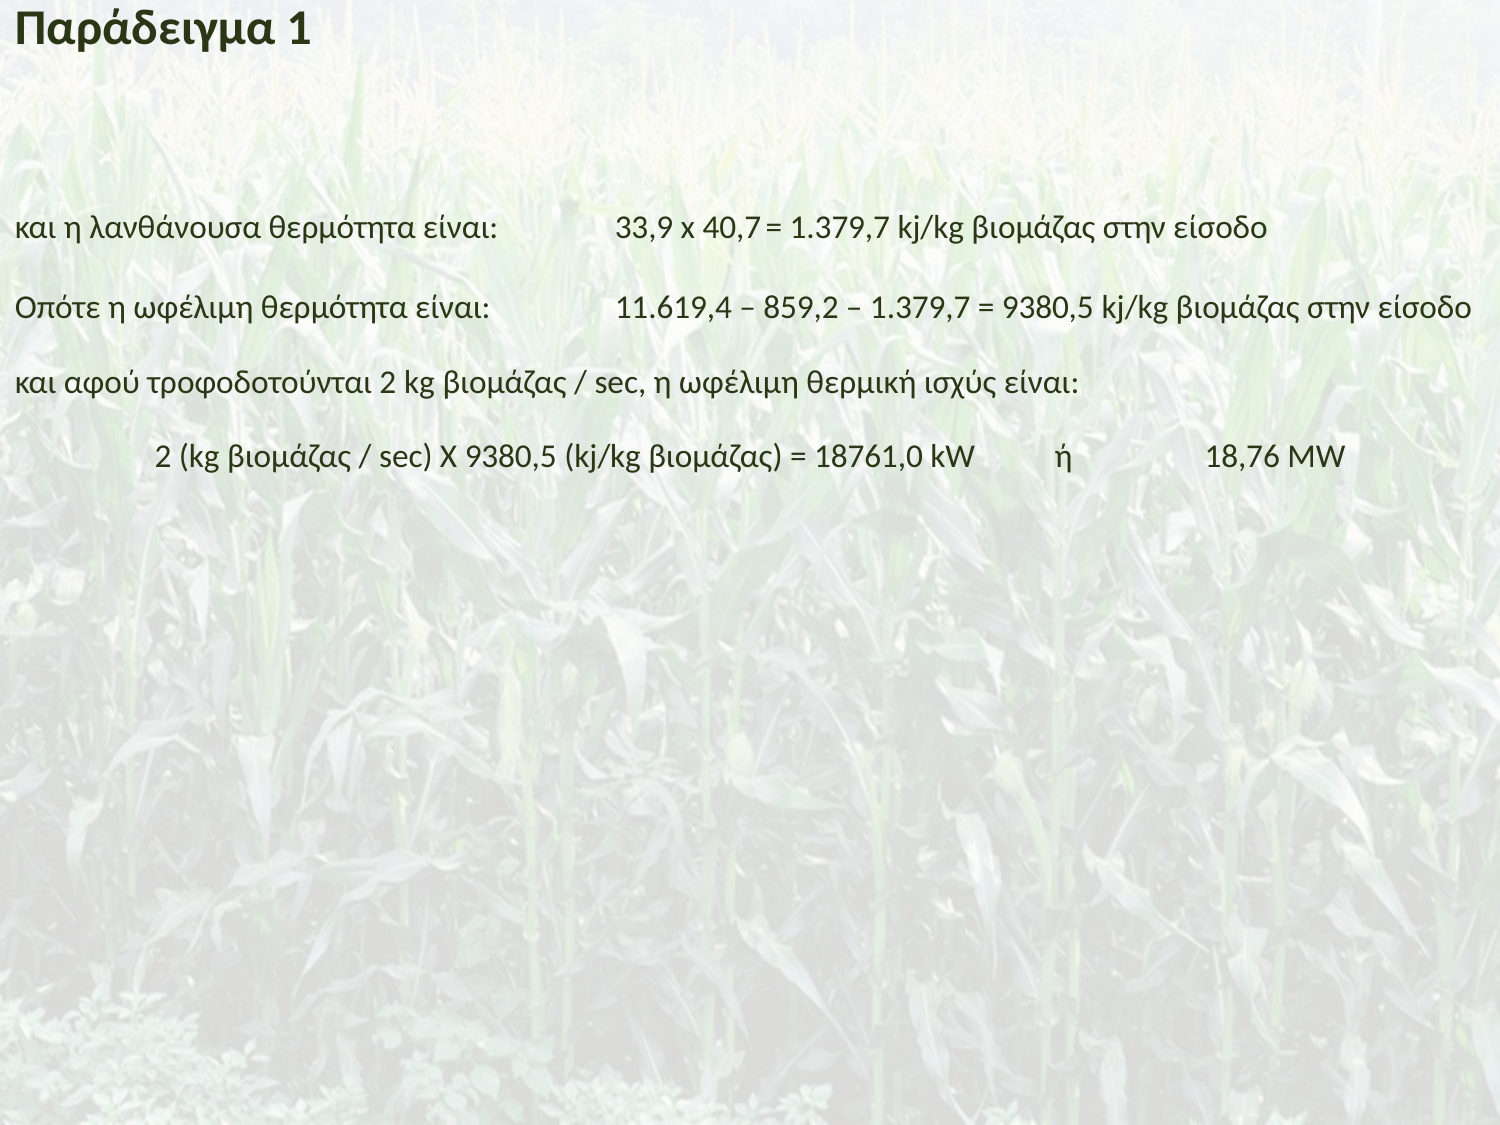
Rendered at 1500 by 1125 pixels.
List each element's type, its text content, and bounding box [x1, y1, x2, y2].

text_box και η λανθάνουσα θερμότητα είναι: 33,9 x 40,7 = 1.379,7 kj/kg βιομάζας στην είσοδο Οπότε η ωφέλιμη θερμότητα είναι: 11.619,4 – 859,2 – 1.379,7 = 9380,5 kj/kg βιομάζας στην είσοδο και αφού τροφοδοτούνται 2 kg βιομάζας / sec, η ωφέλιμη θερμική ισχύς είναι: 2 (kg βιομάζας / sec) X 9380,5 (kj/kg βιομάζας) = 18761,0 kW ή 18,76 MW [0, 162, 1500, 482]
text_box Παράδειγμα 1 [0, 0, 1500, 62]
